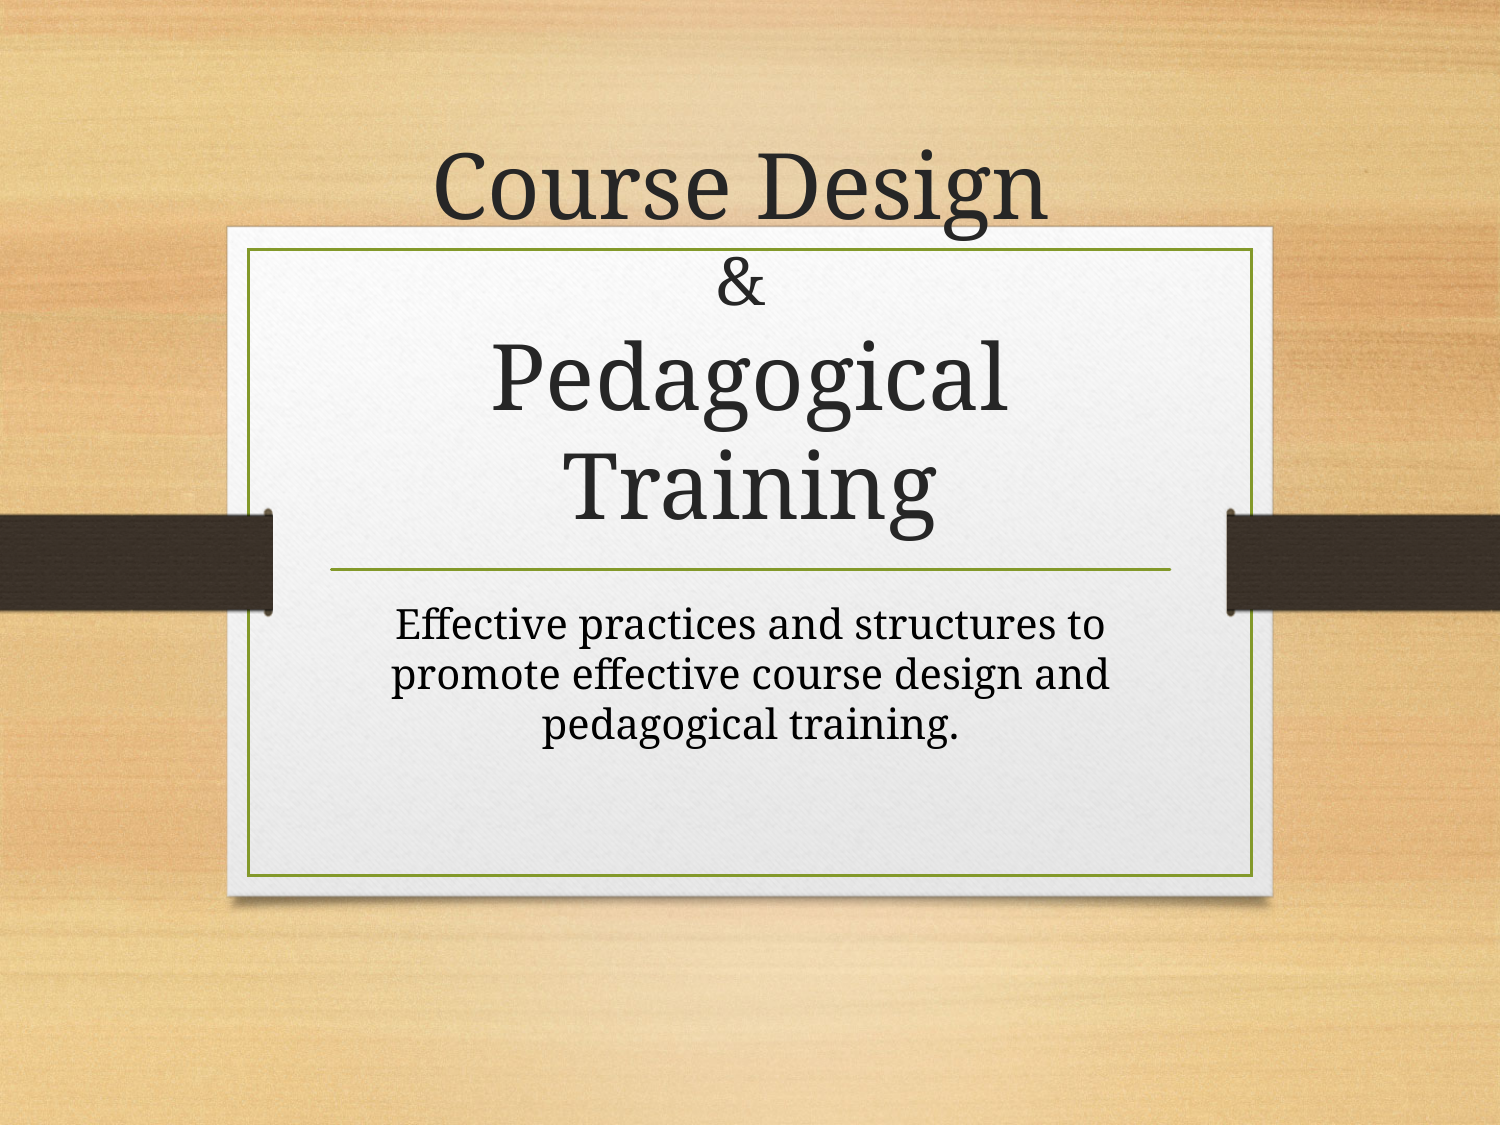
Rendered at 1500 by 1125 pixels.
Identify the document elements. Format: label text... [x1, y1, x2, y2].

subtitle Effective practices and structures to promote effective course design and pedagogical training. [315, 590, 1187, 817]
title Course Design & Pedagogical Training [276, 297, 1224, 546]
picture [0, 0, 1500, 1125]
